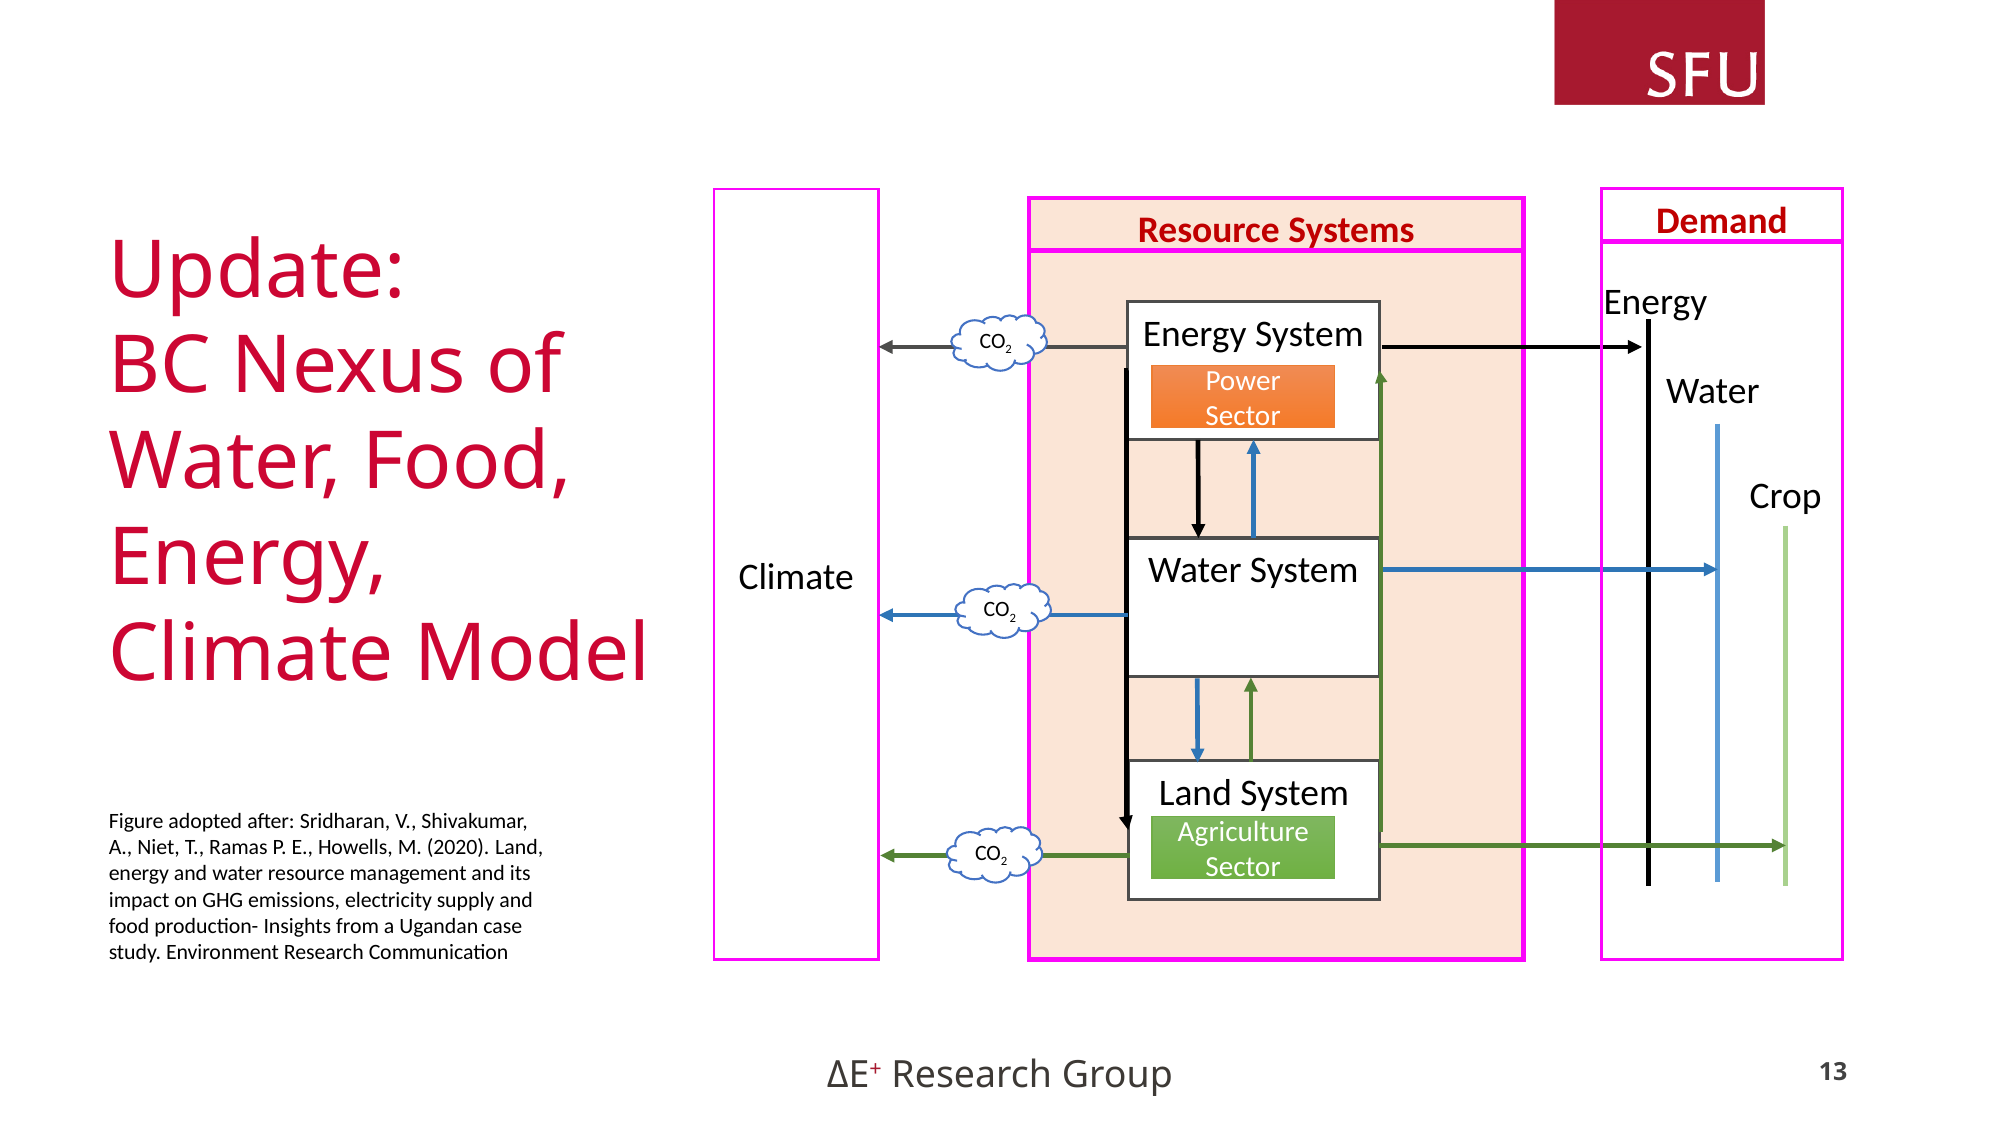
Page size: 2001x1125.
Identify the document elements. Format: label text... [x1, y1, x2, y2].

slide_number 13 [1412, 1042, 1863, 1103]
picture [1554, 0, 1765, 105]
text_box Figure adopted after: Sridharan, V., Shivakumar, A., Niet, T., Ramas P. E., Howells, M. (2020). Land, energy and water resource management and its impact on GHG emissions, electricity supply and food production- Insights from a Ugandan case study. Environment Research Communication [94, 799, 572, 972]
title Update: BC Nexus of Water, Food, Energy, Climate Model [93, 193, 670, 720]
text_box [714, 188, 1843, 960]
